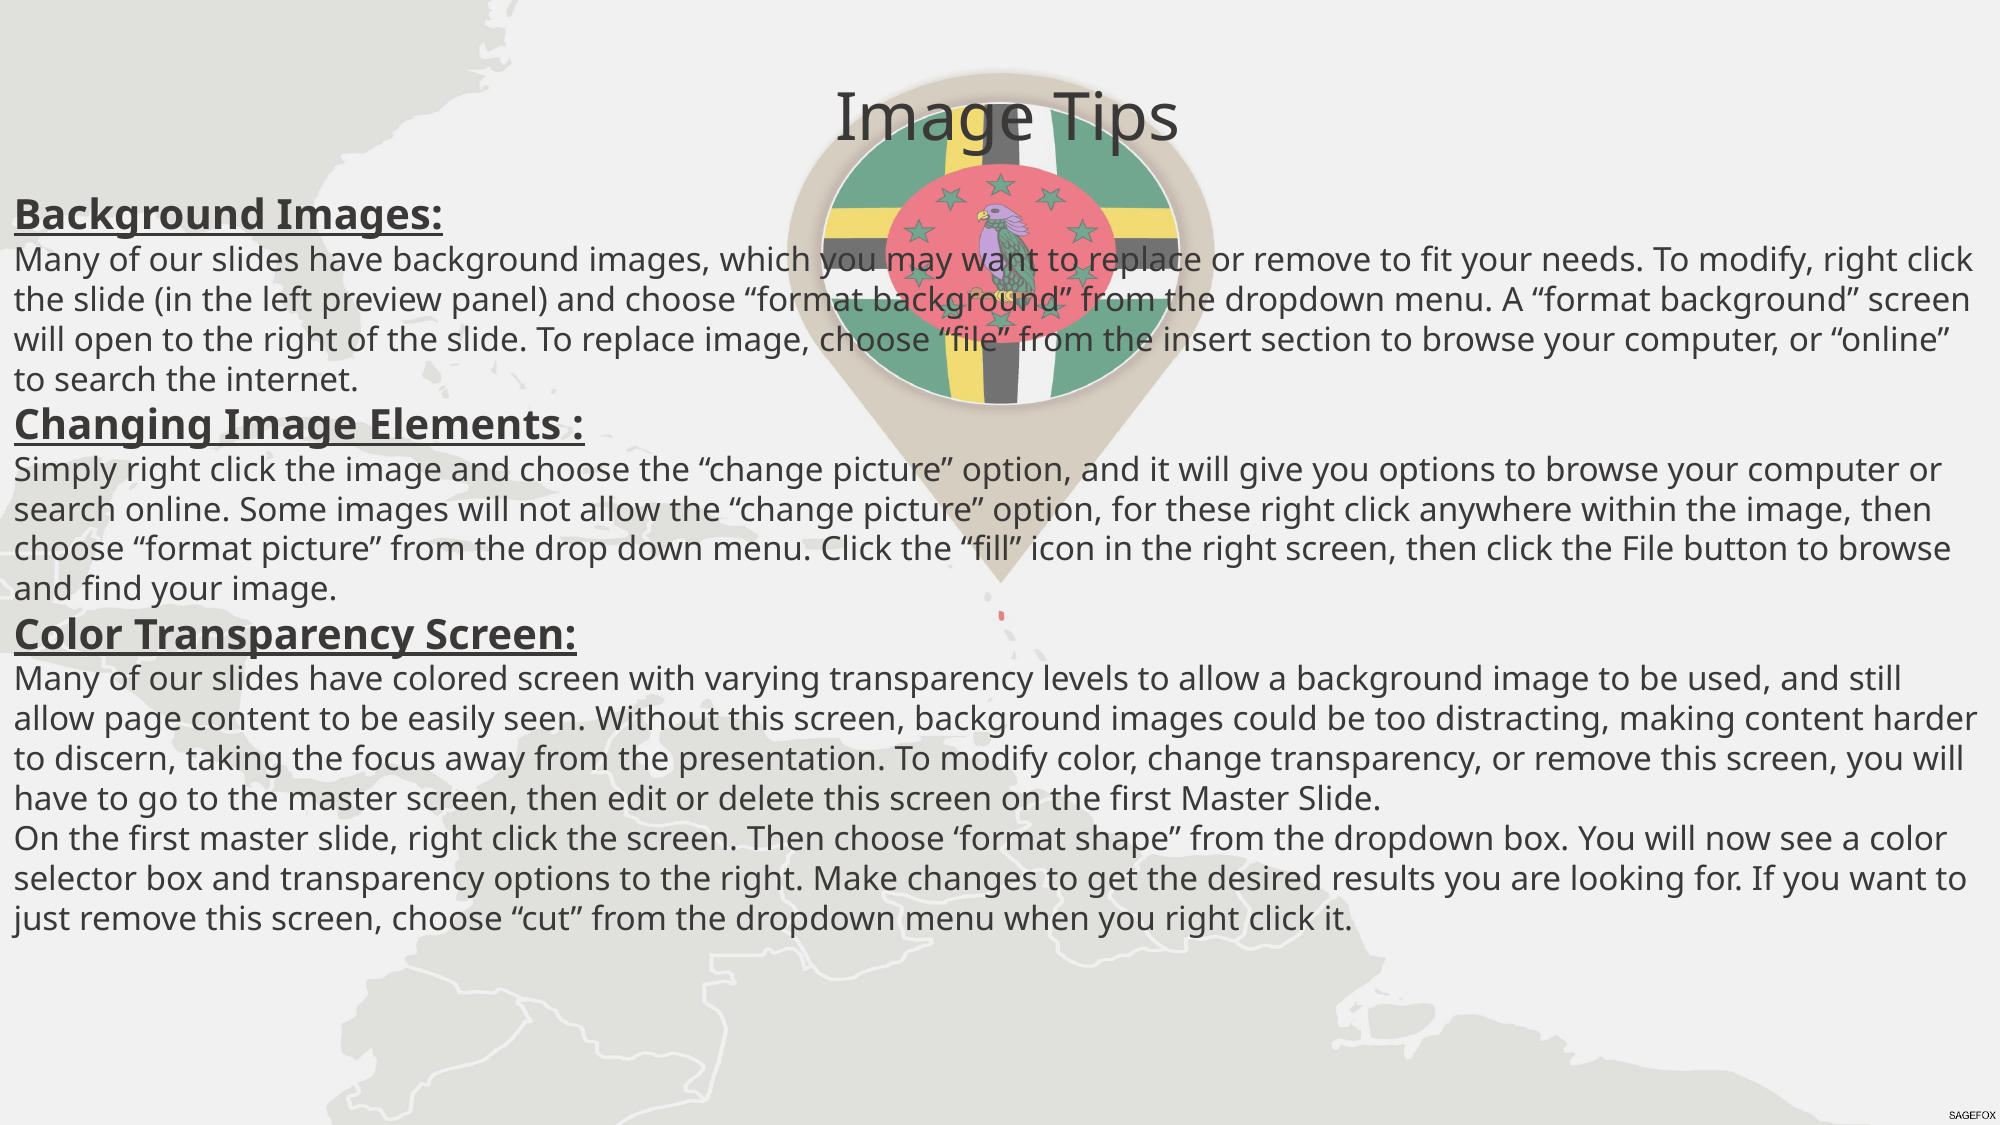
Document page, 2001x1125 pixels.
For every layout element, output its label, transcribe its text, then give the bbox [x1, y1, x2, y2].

title Image Tips [597, 59, 1420, 177]
text_box Background Images: Many of our slides have background images, which you may want to replace or remove to fit your needs. To modify, right click the slide (in the left preview panel) and choose “format background” from the dropdown menu. A “format background” screen will open to the right of the slide. To replace image, choose “file” from the insert section to browse your computer, or “online” to search the internet. Changing Image Elements : Simply right click the image and choose the “change picture” option, and it will give you options to browse your computer or search online. Some images will not allow the “change picture” option, for these right click anywhere within the image, then choose “format picture” from the drop down menu. Click the “fill” icon in the right screen, then click the File button to browse and find your image. Color Transparency Screen: Many of our slides have colored screen with varying transparency levels to allow a background image to be used, and still allow page content to be easily seen. Without this screen, background images could be too distracting, making content harder to discern, taking the focus away from the presentation. To modify color, change transparency, or remove this screen, you will have to go to the master screen, then edit or delete this screen on the first Master Slide. On the first master slide, right click the screen. Then choose ‘format shape” from the dropdown box. You will now see a color selector box and transparency options to the right. Make changes to get the desired results you are looking for. If you want to just remove this screen, choose “cut” from the dropdown menu when you right click it. [0, 0, 2000, 1125]
